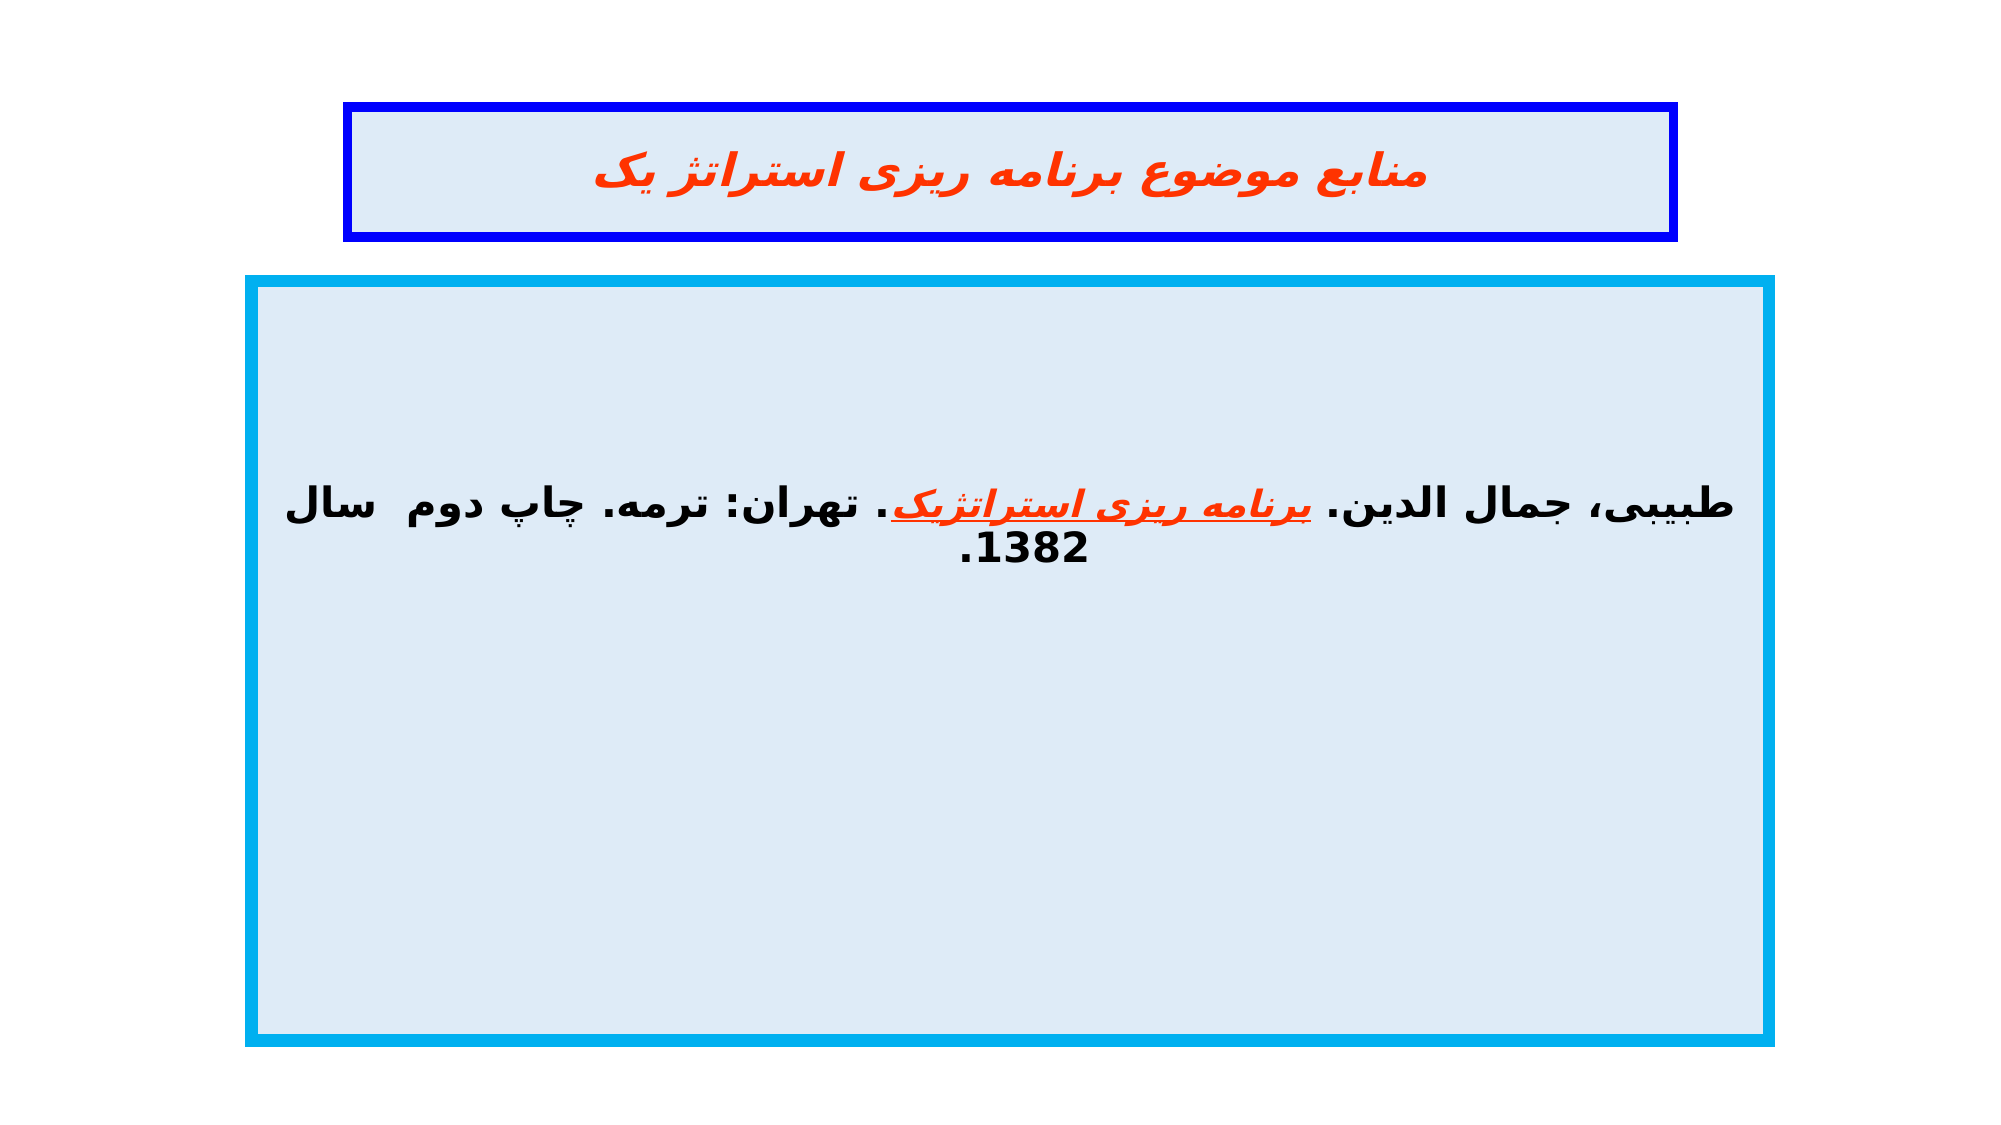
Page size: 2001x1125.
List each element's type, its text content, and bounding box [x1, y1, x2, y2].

title منابع موضوع برنامه ریزی استراتژ یک [347, 107, 1674, 238]
list طبیبی، جمال الدین. برنامه ریزی استراتژیک. تهران: ترمه. چاپ دوم سال 1382. [251, 281, 1770, 1041]
